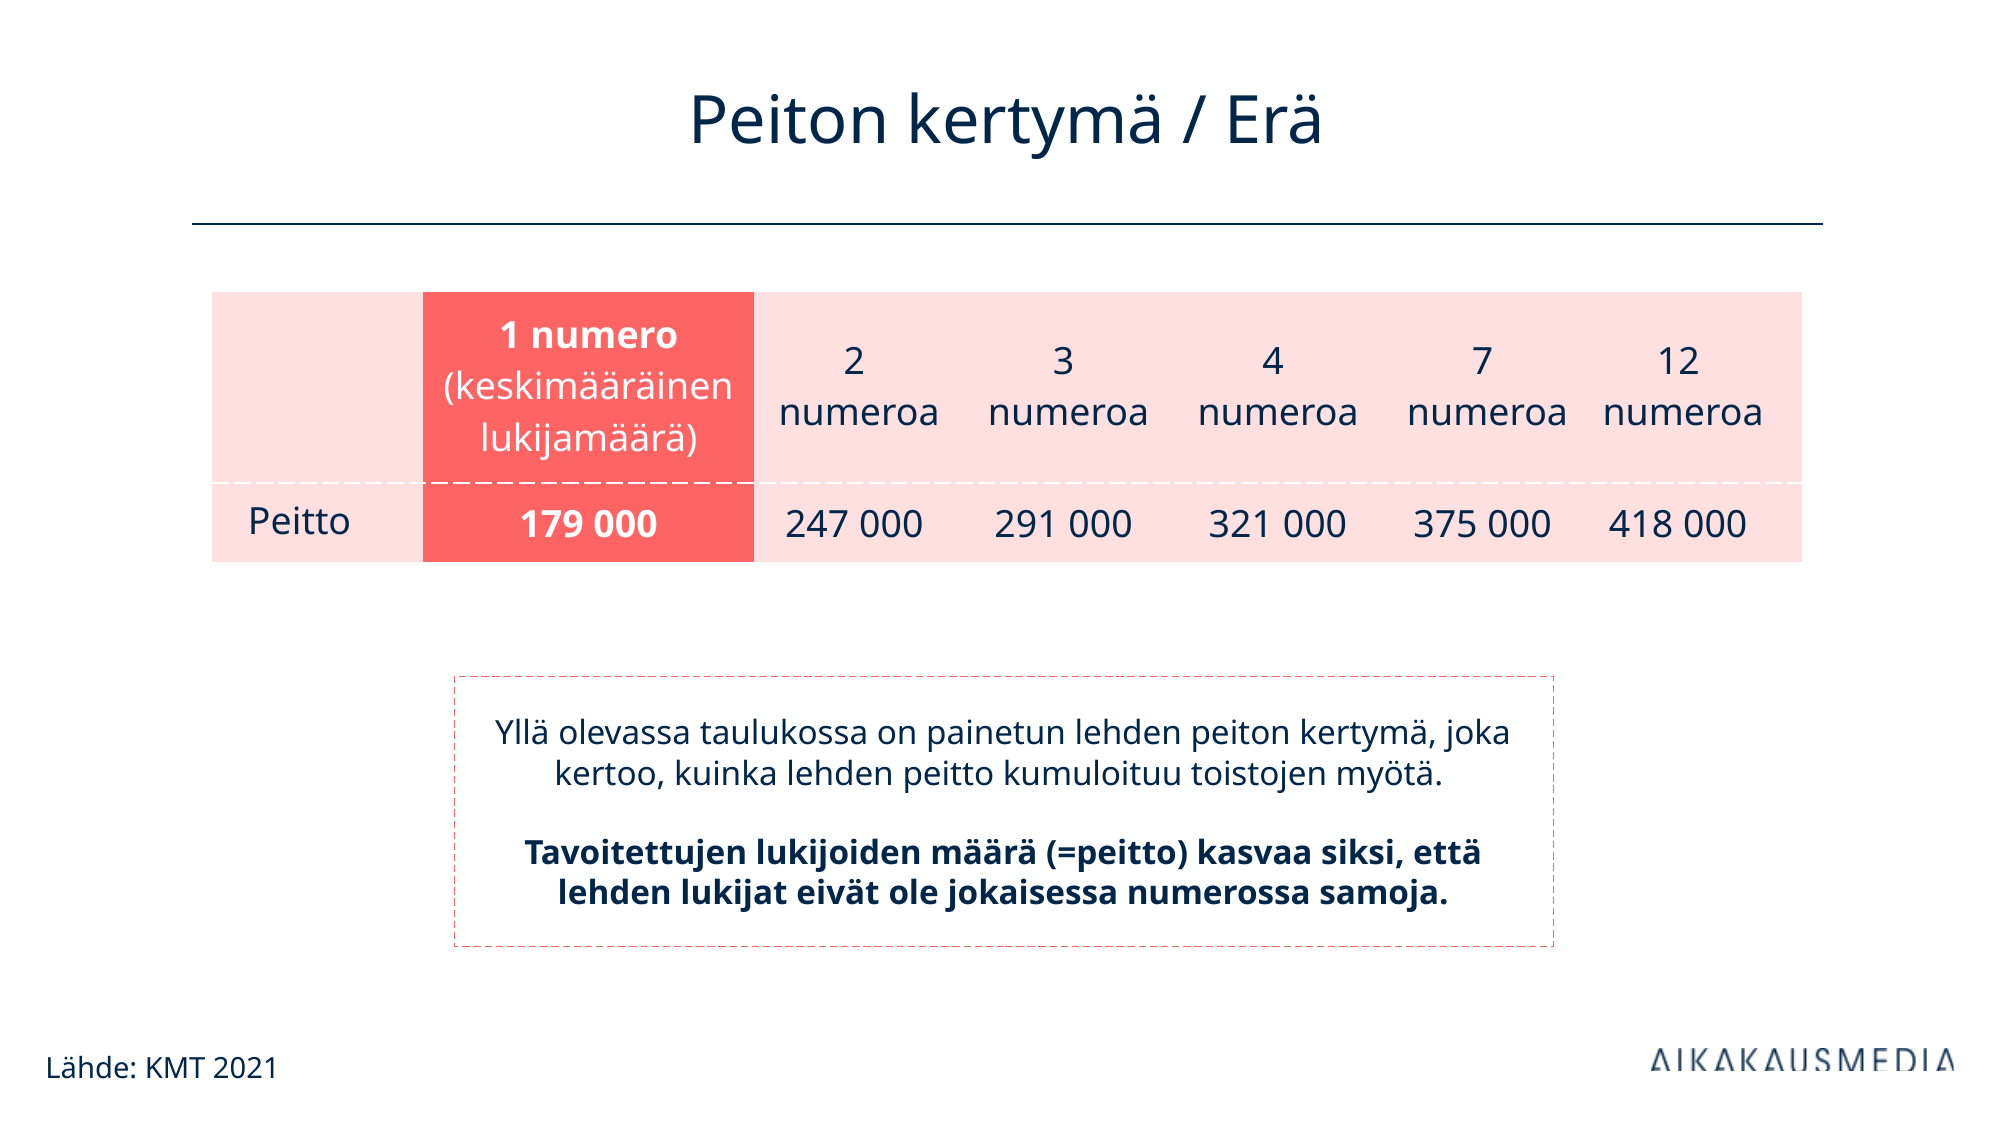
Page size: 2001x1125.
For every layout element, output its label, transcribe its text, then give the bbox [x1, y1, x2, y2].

table_header 3 numeroa [964, 292, 1173, 483]
table_cell 247 000 [754, 483, 964, 562]
table_cell 321 000 [1173, 483, 1383, 562]
title Peiton kertymä / Erä [191, 20, 1823, 225]
table_cell 179 000 [423, 483, 754, 562]
table_cell Peitto [212, 483, 423, 562]
table_header 2 numeroa [754, 292, 964, 483]
table_header 7 numeroa [1383, 292, 1592, 483]
table_header 1 numero (keskimääräinen lukijamäärä) [423, 292, 754, 483]
table_cell 418 000 [1592, 483, 1802, 562]
table_cell 291 000 [964, 483, 1173, 562]
table_header 4 numeroa [1173, 292, 1383, 483]
text_box Lähde: KMT 2021 [30, 1035, 354, 1090]
table_header [212, 292, 423, 483]
text_box Yllä olevassa taulukossa on painetun lehden peiton kertymä, joka kertoo, kuinka lehden peitto kumuloituu toistojen myötä. Tavoitettujen lukijoiden määrä (=peitto) kasvaa siksi, että lehden lukijat eivät ole jokaisessa numerossa samoja. [454, 676, 1554, 947]
table_cell 375 000 [1383, 483, 1592, 562]
table_header 12 numeroa [1592, 292, 1802, 483]
